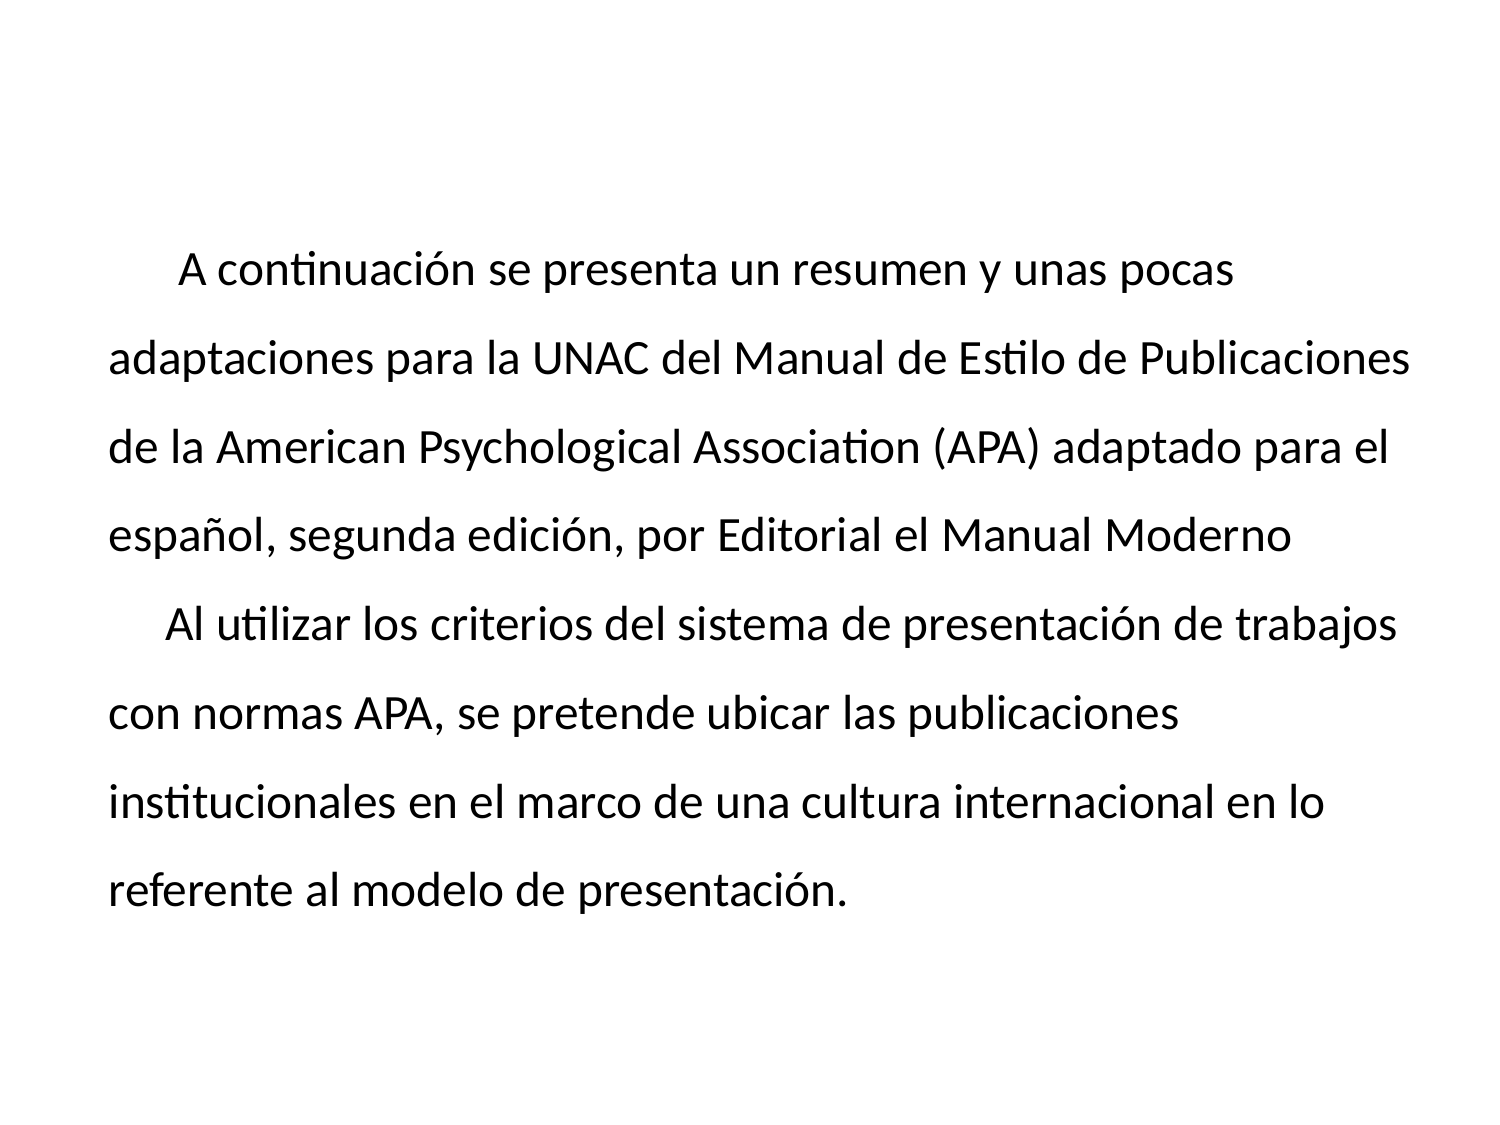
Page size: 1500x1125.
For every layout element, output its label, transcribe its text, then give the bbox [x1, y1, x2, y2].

list A continuación se presenta un resumen y unas pocas adaptaciones para la UNAC del Manual de Estilo de Publicaciones de la American Psychological Association (APA) adaptado para el español, segunda edición, por Editorial el Manual Moderno Al utilizar los criterios del sistema de presentación de trabajos con normas APA, se pretende ubicar las publicaciones institucionales en el marco de una cultura internacional en lo referente al modelo de presentación. [93, 199, 1444, 1008]
